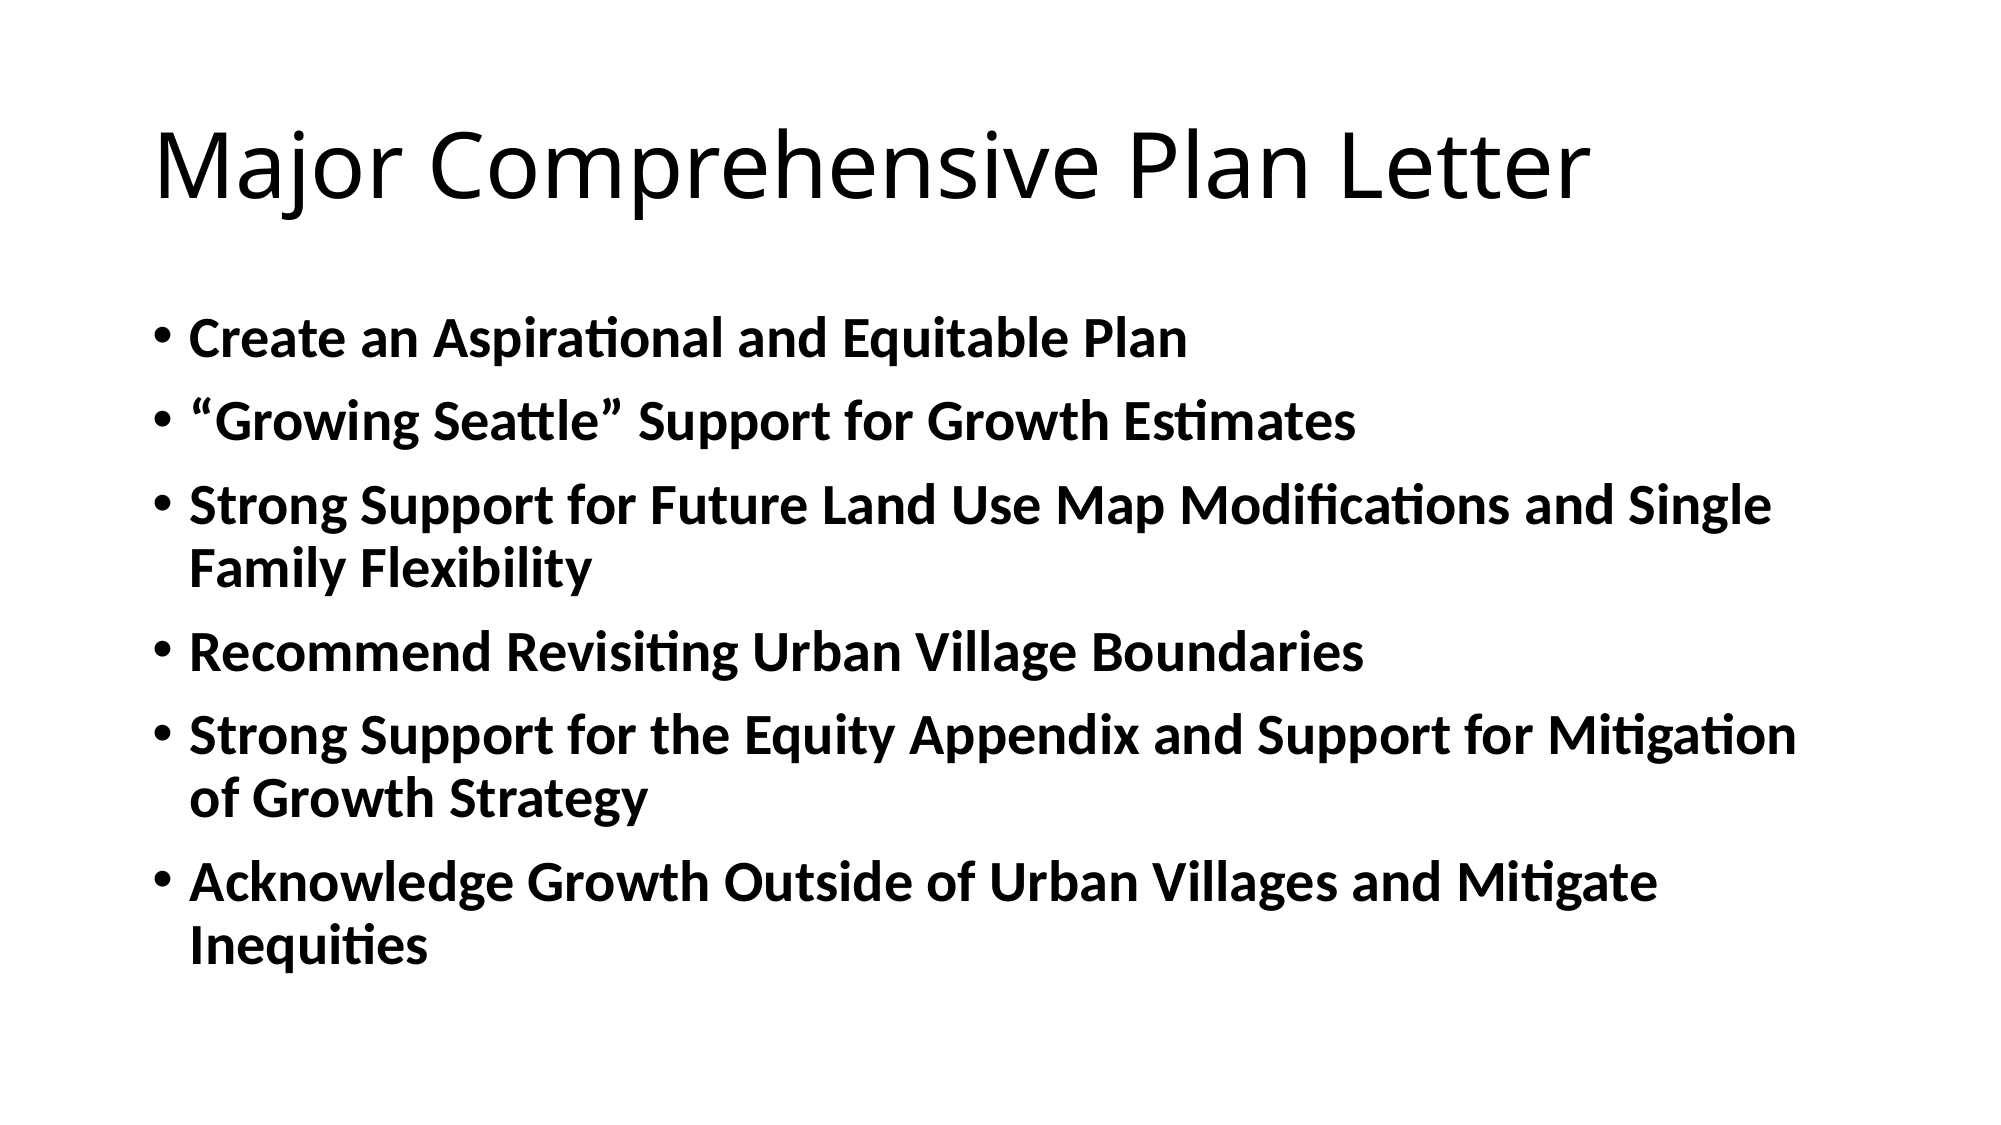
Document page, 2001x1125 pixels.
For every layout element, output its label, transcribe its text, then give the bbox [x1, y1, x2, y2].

title Major Comprehensive Plan Letter [137, 59, 1863, 278]
list Create an Aspirational and Equitable Plan “Growing Seattle” Support for Growth Estimates Strong Support for Future Land Use Map Modifications and Single Family Flexibility Recommend Revisiting Urban Village Boundaries Strong Support for the Equity Appendix and Support for Mitigation of Growth Strategy Acknowledge Growth Outside of Urban Villages and Mitigate Inequities [137, 299, 1863, 1014]
